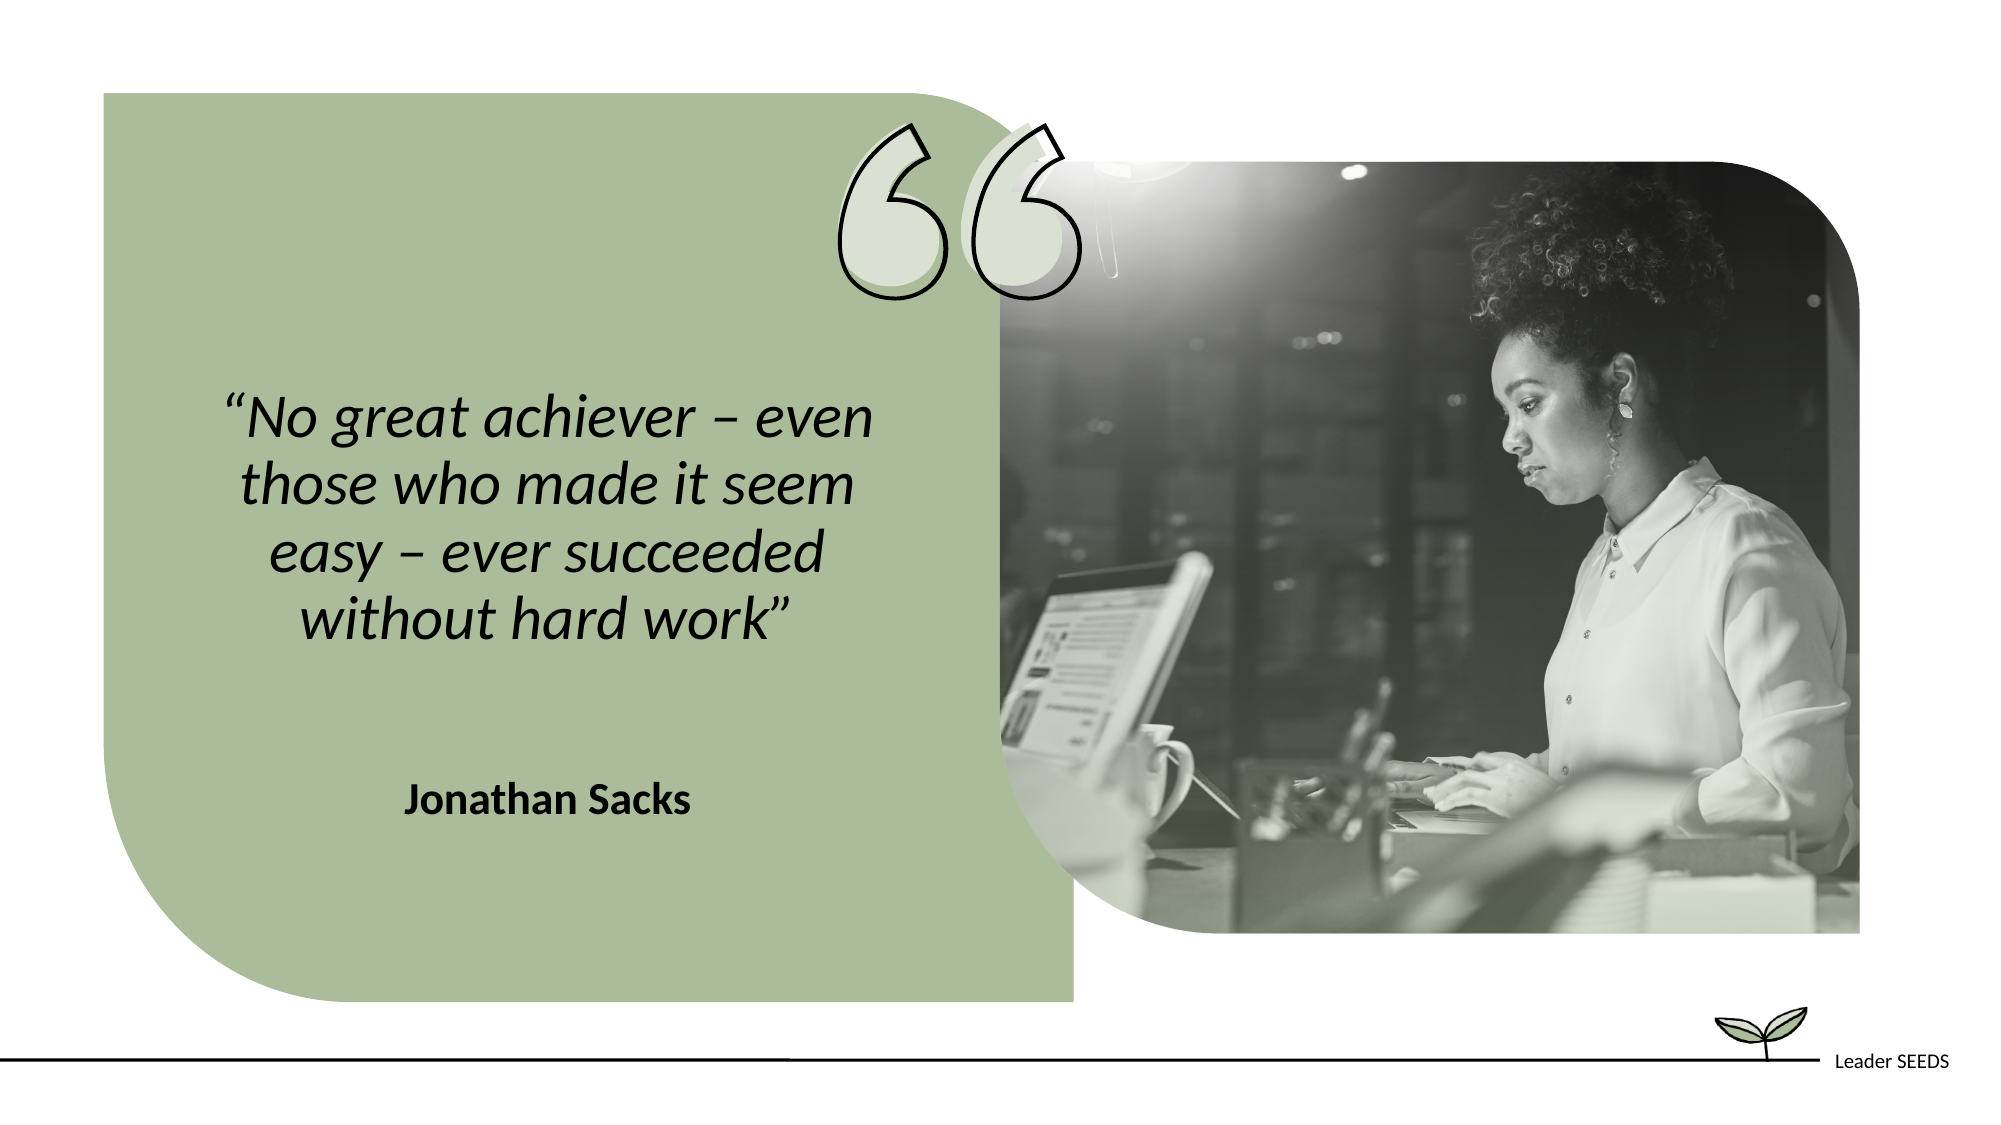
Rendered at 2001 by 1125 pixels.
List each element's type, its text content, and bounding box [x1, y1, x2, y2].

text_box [837, 122, 1082, 301]
text_box Jonathan Sacks [288, 761, 808, 845]
picture [999, 161, 1860, 934]
list “No great achiever – even those who made it seem easy – ever succeeded without hard work” [164, 250, 932, 875]
